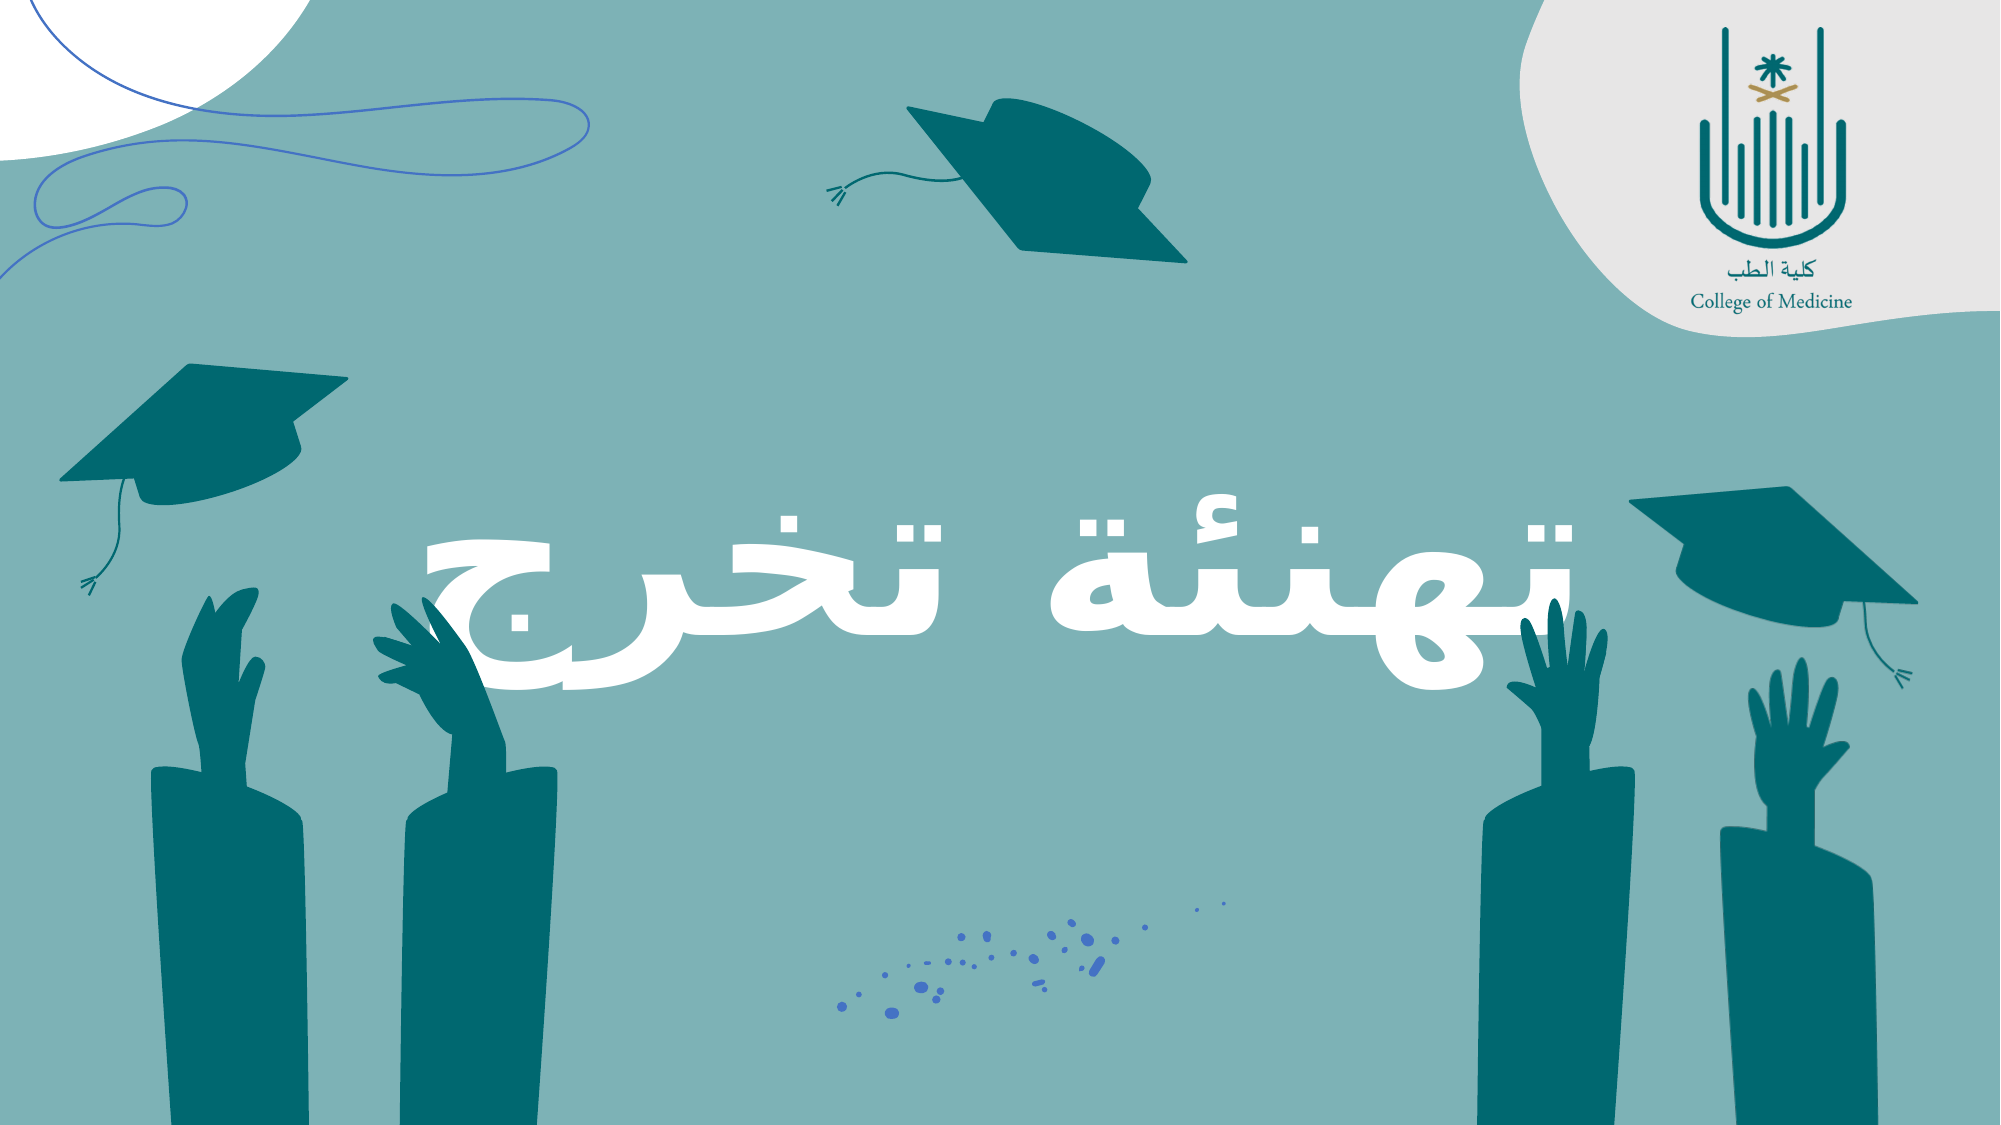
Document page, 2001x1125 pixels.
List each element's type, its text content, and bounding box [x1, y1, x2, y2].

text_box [825, 52, 1140, 317]
picture [1680, 27, 1865, 320]
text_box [369, 597, 562, 1125]
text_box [1477, 598, 1628, 1125]
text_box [58, 363, 350, 1125]
title تهنئة تخرج [376, 251, 1624, 874]
picture [1628, 486, 1919, 1125]
